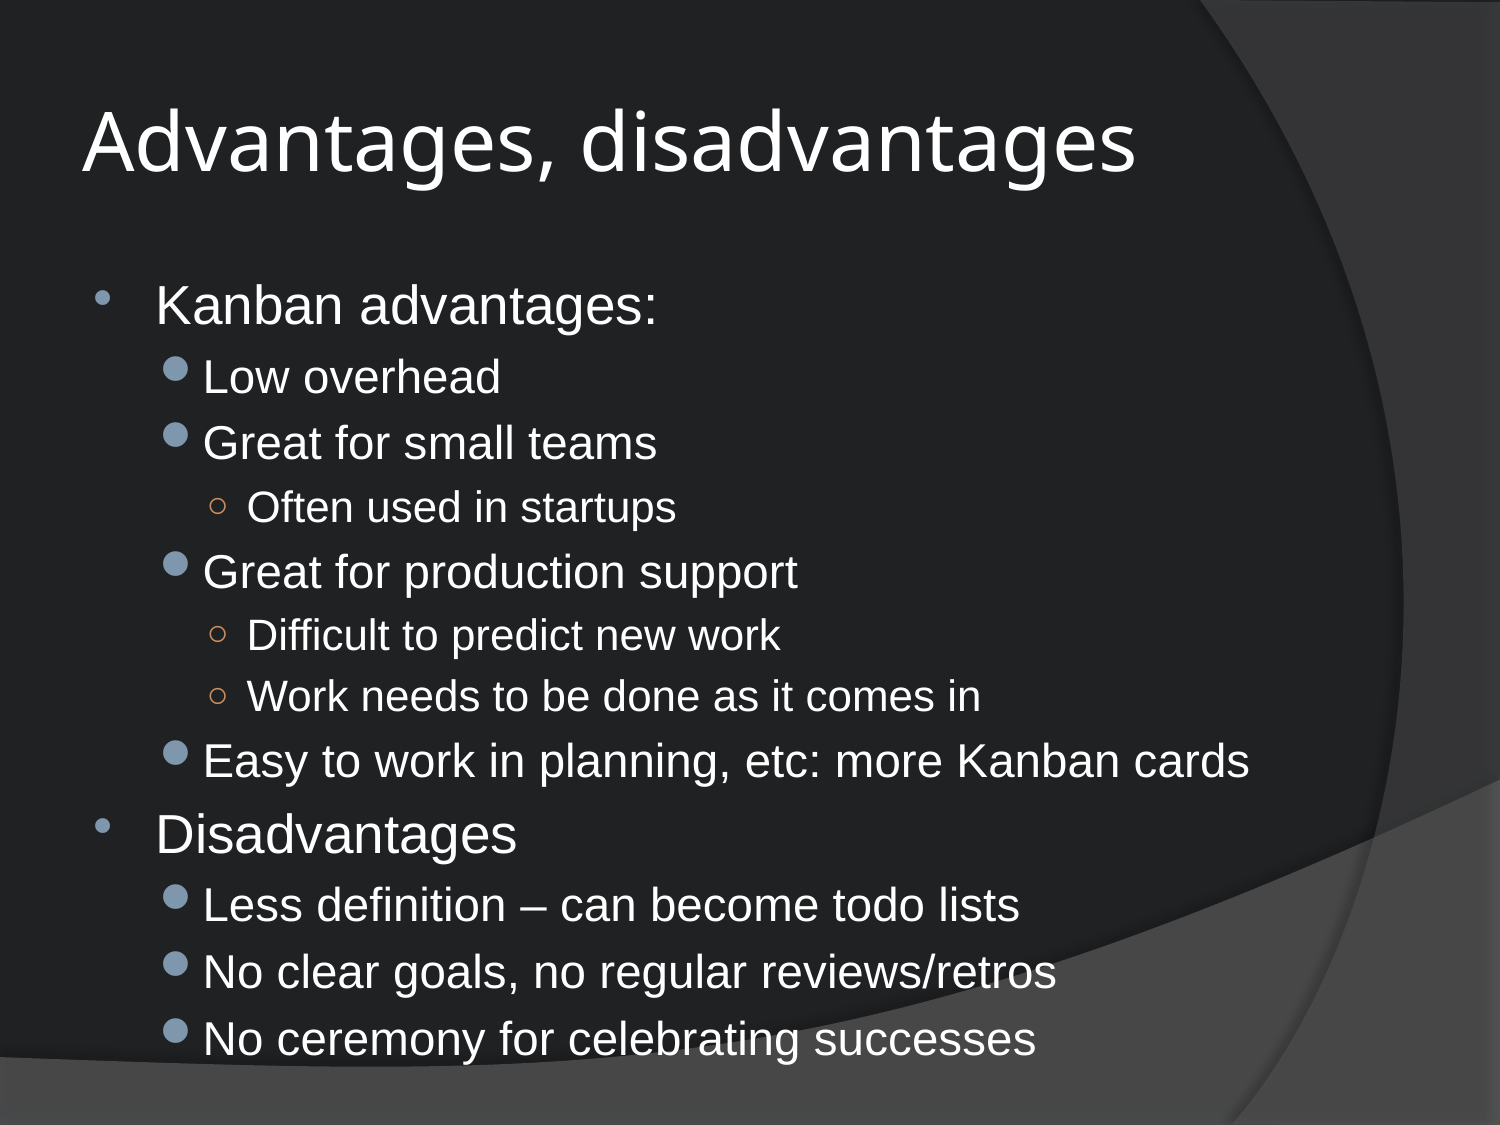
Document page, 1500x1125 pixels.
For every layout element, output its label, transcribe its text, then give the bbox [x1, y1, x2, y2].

title Advantages, disadvantages [75, 45, 1300, 233]
list Kanban advantages: Low overhead Great for small teams Often used in startups Great for production support Difficult to predict new work Work needs to be done as it comes in Easy to work in planning, etc: more Kanban cards Disadvantages Less definition – can become todo lists No clear goals, no regular reviews/retros No ceremony for celebrating successes [75, 262, 1400, 1075]
